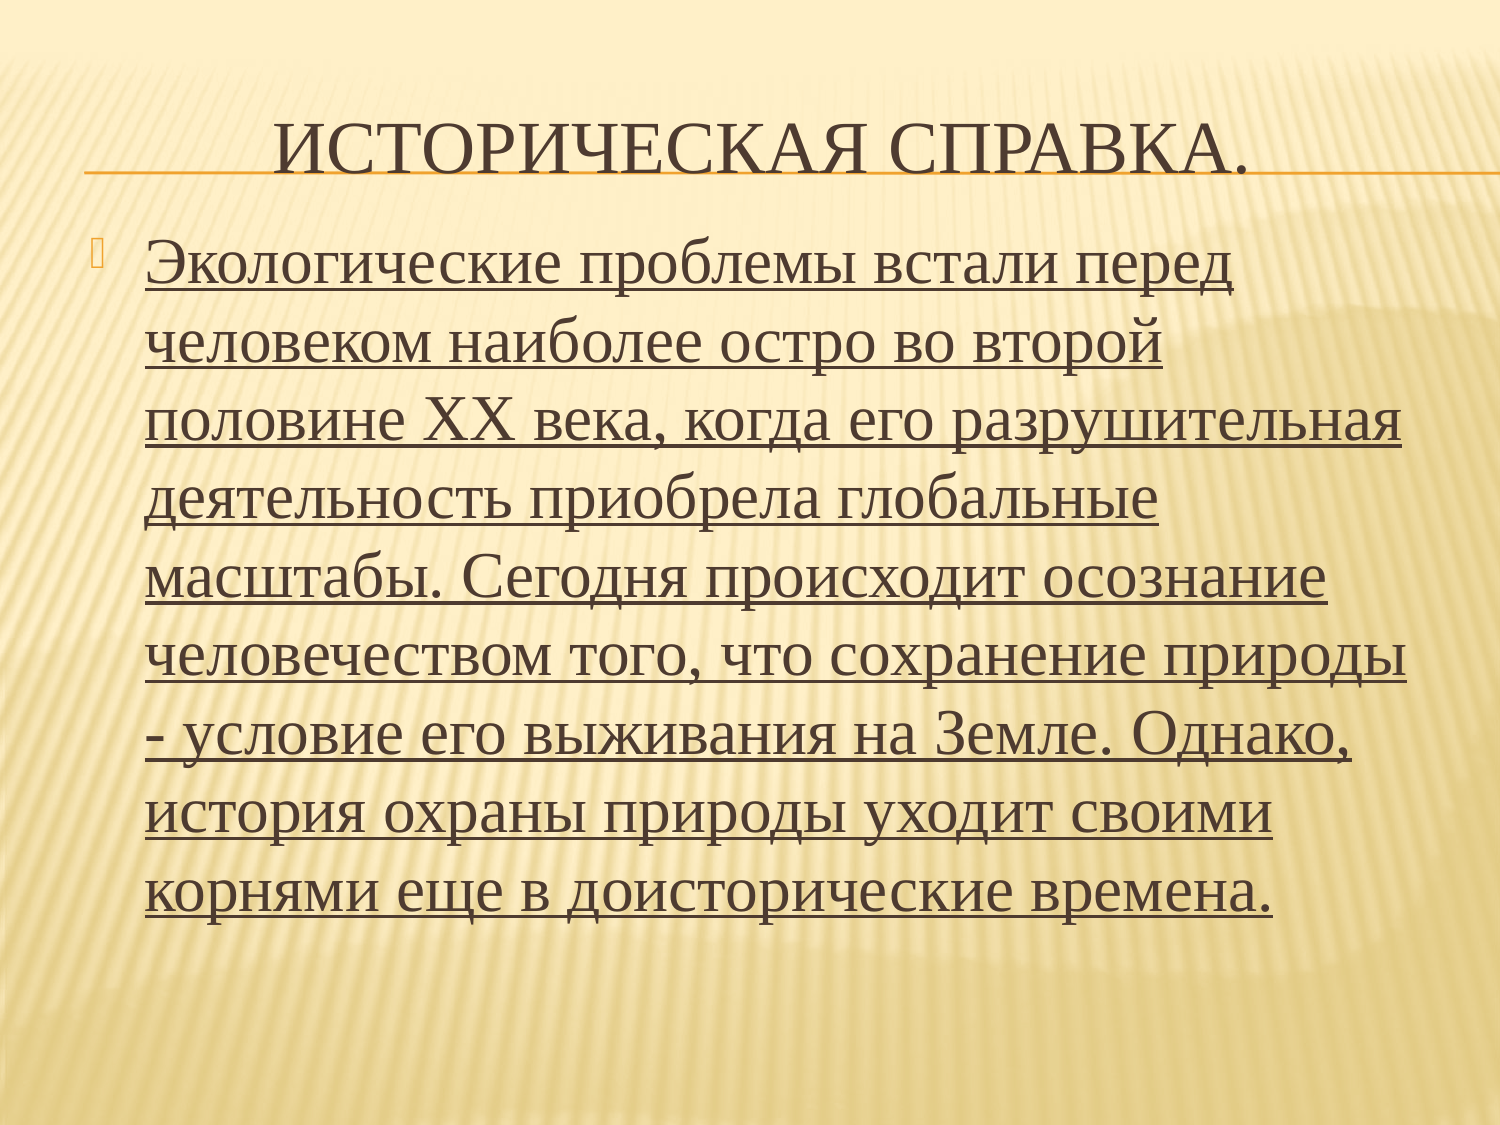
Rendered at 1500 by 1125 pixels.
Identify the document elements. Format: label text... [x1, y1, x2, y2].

list Экологические проблемы встали перед человеком наиболее остро во второй половине XX века, когда его разрушительная деятельность приобрела глобальные масштабы. Сегодня происходит осознание человечеством того, что сохранение природы - условие его выживания на Земле. Однако, история охраны природы уходит своими корнями еще в доисторические времена. [75, 210, 1425, 1005]
title Историческая справка. [50, 75, 1475, 213]
